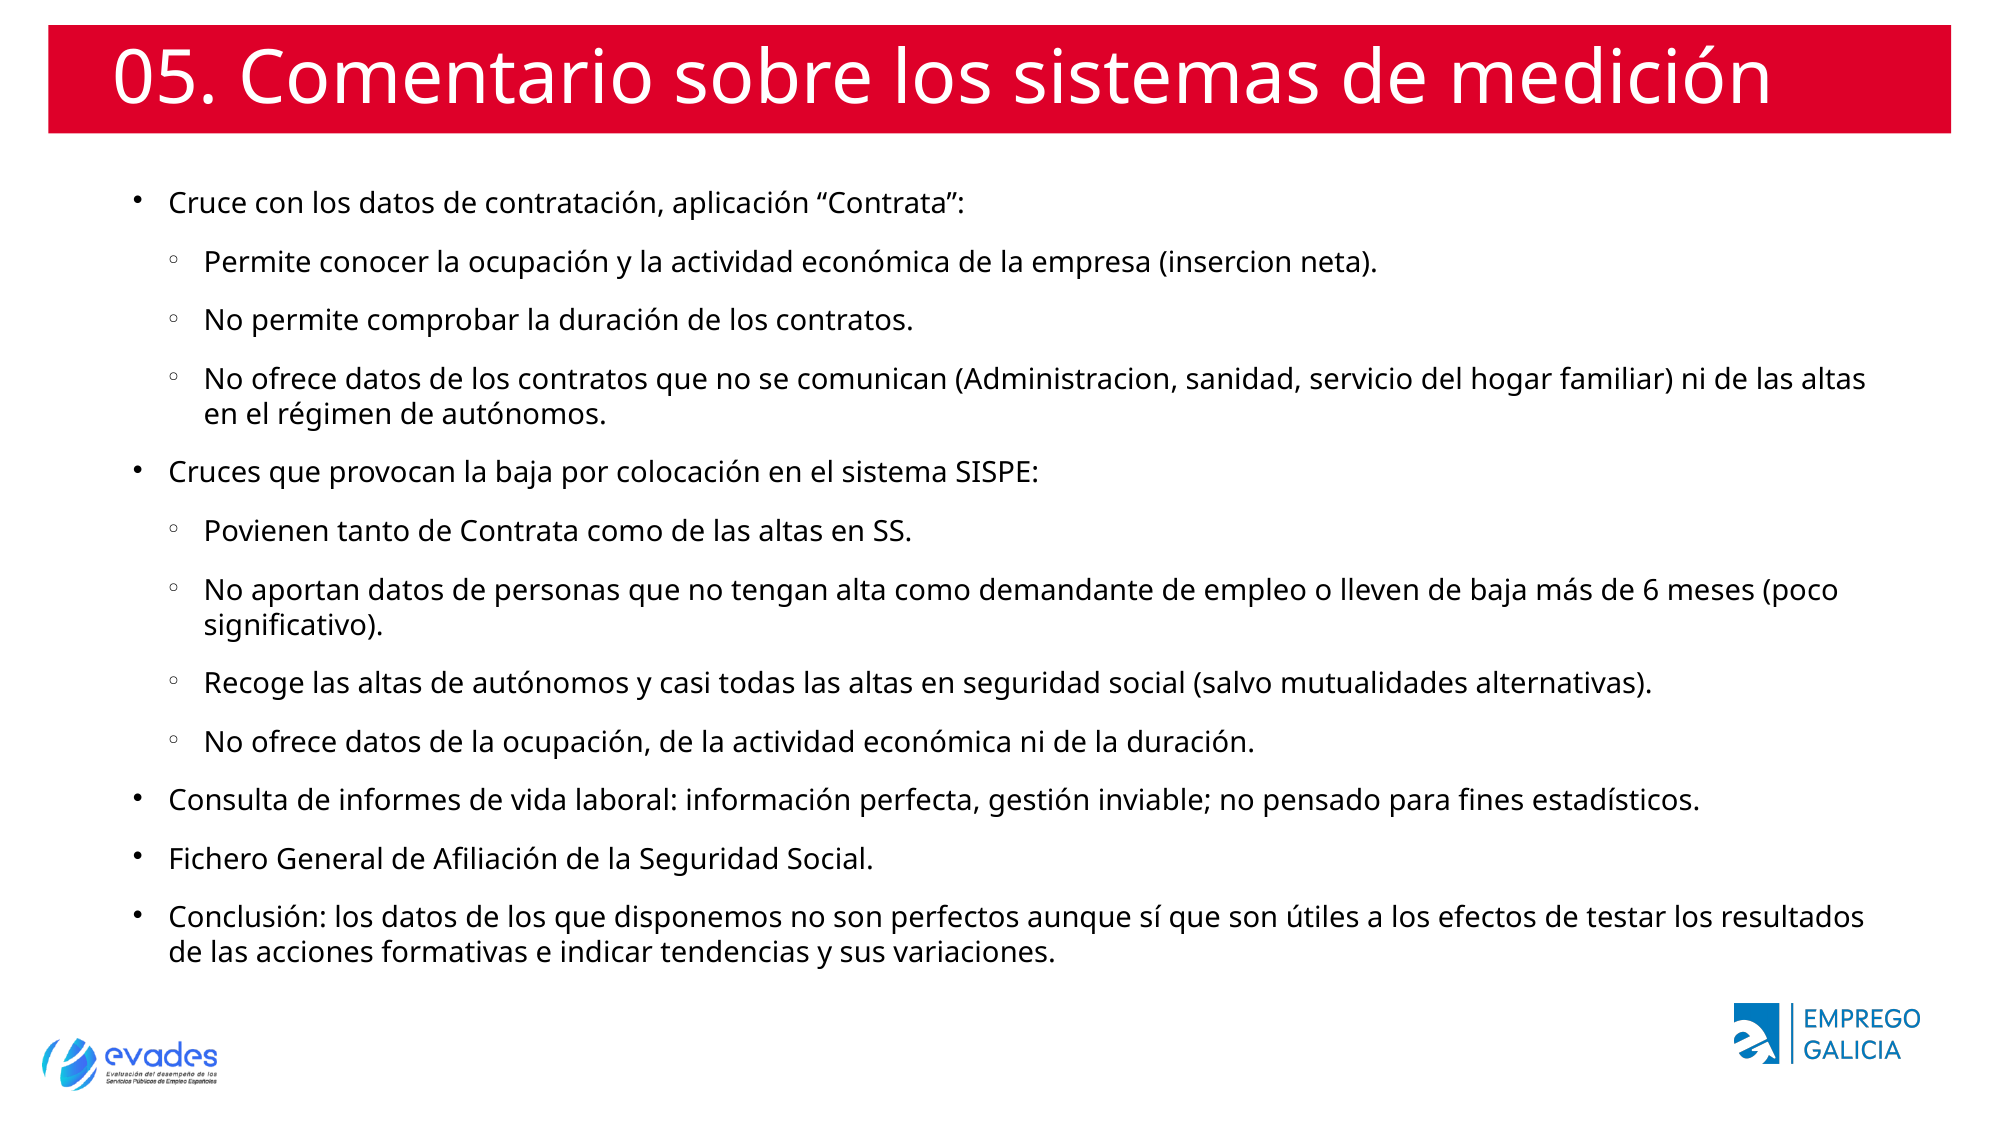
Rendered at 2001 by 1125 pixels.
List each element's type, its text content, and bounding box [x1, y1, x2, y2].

picture [42, 1038, 219, 1091]
text_box 05. Comentario sobre los sistemas de medición [112, 25, 1890, 134]
picture [1733, 1003, 1920, 1065]
text_box Cruce con los datos de contratación, aplicación “Contrata”: Permite conocer la ocupación y la actividad económica de la empresa (insercion neta). No permite comprobar la duración de los contratos. No ofrece datos de los contratos que no se comunican (Administracion, sanidad, servicio del hogar familiar) ni de las altas en el régimen de autónomos. Cruces que provocan la baja por colocación en el sistema SISPE: Povienen tanto de Contrata como de las altas en SS. No aportan datos de personas que no tengan alta como demandante de empleo o lleven de baja más de 6 meses (poco significativo). Recoge las altas de autónomos y casi todas las altas en seguridad social (salvo mutualidades alternativas). No ofrece datos de la ocupación, de la actividad económica ni de la duración. Consulta de informes de vida laboral: información perfecta, gestión inviable; no pensado para fines estadísticos. Fichero General de Afiliación de la Seguridad Social. Conclusión: los datos de los que disponemos no son perfectos aunque sí que son útiles a los efectos de testar los resultados de las acciones formativas e indicar tendencias y sus variaciones. [118, 177, 1920, 1045]
